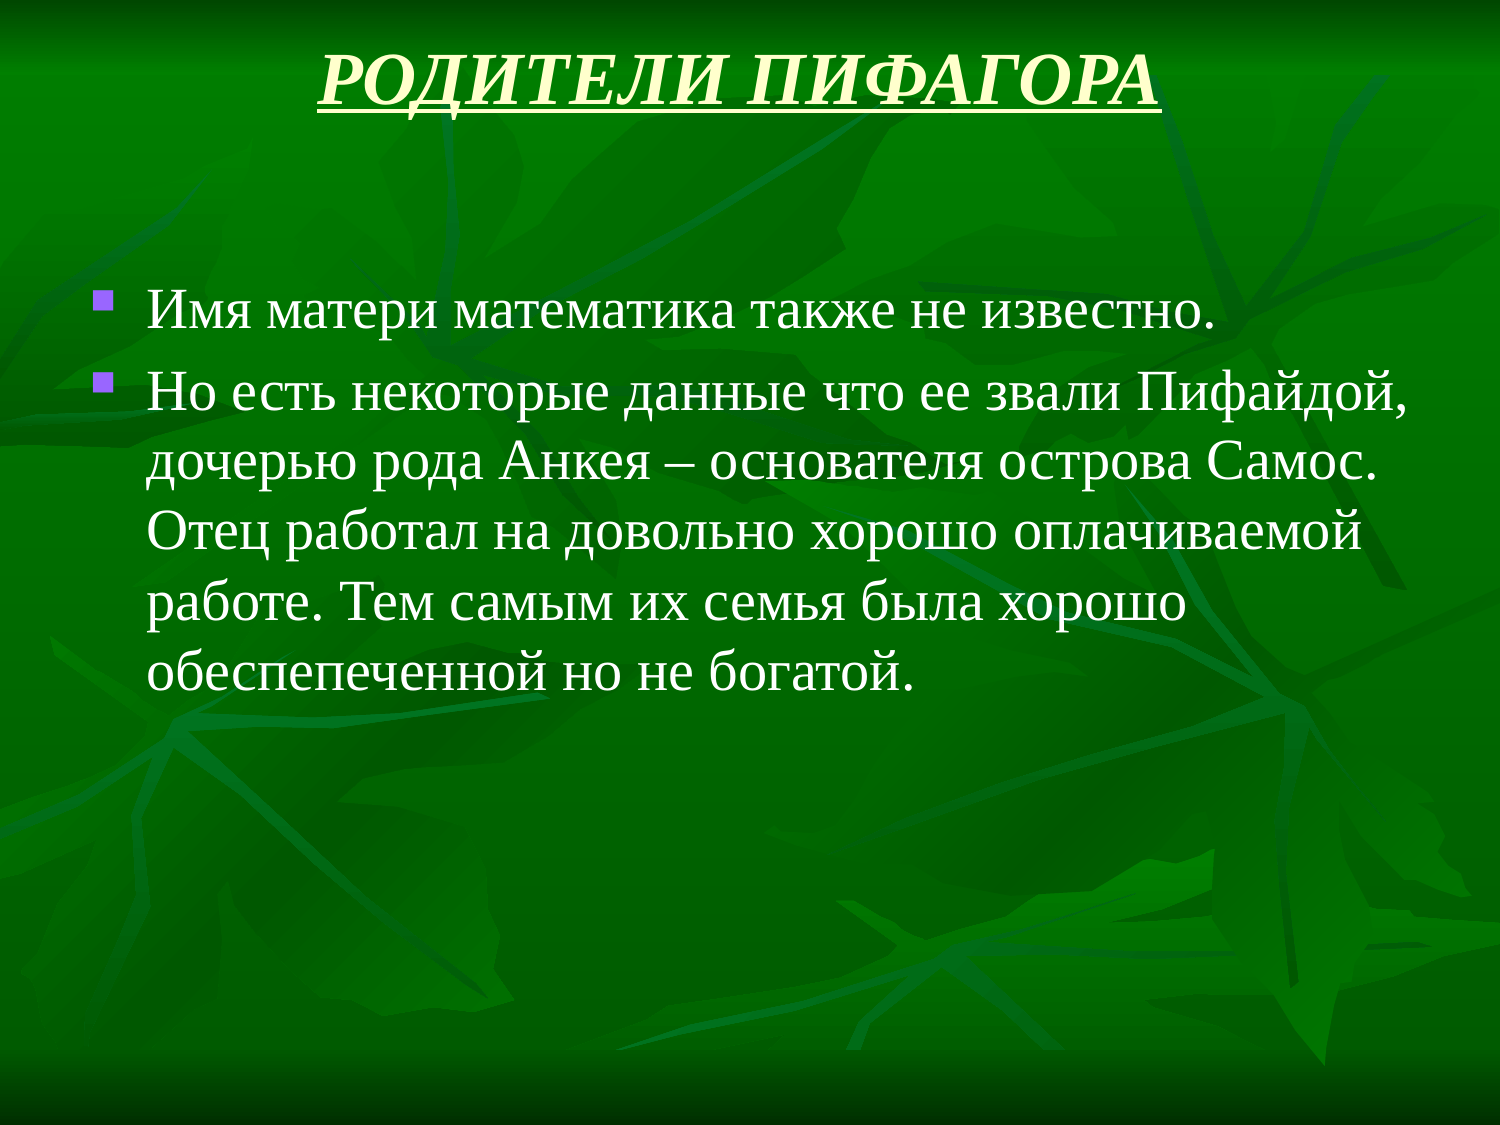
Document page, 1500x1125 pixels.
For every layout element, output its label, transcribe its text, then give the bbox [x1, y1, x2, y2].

list Имя матери математика также не известно. Но есть некоторые данные что ее звали Пифайдой, дочерью рода Анкея – основателя острова Самос. Отец работал на довольно хорошо оплачиваемой работе. Тем самым их семья была хорошо обеспепеченной но не богатой. [74, 262, 1426, 1006]
title РОДИТЕЛИ ПИФАГОРА [64, 0, 1416, 150]
